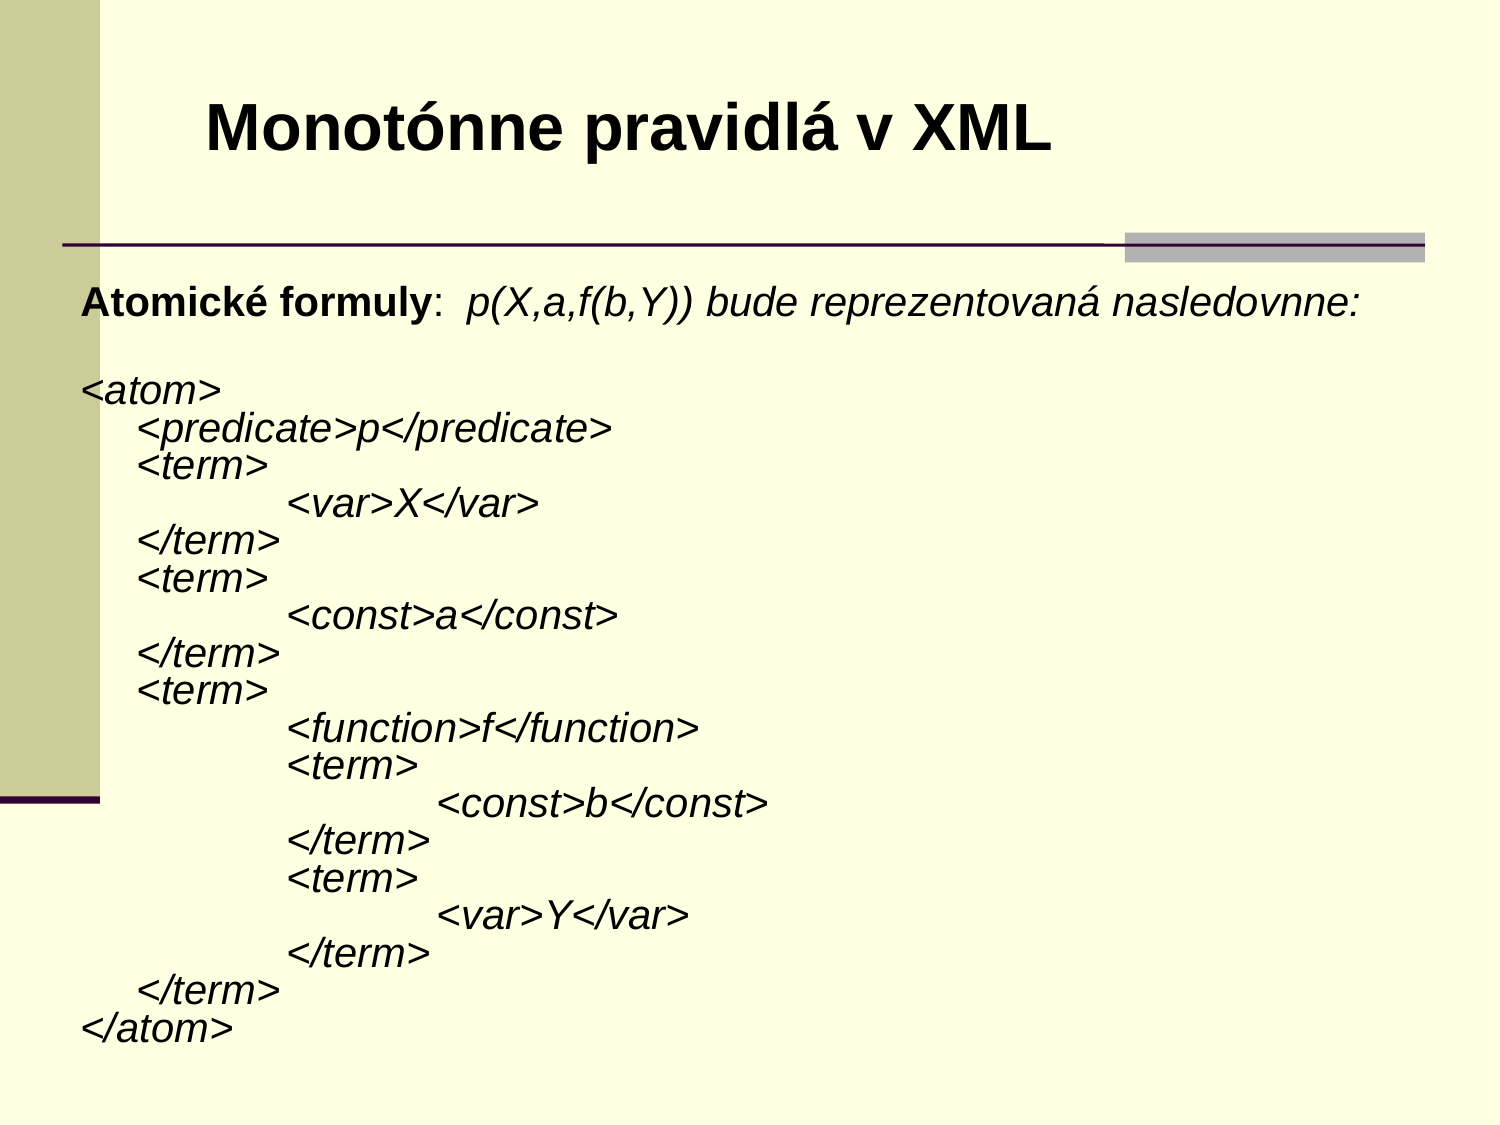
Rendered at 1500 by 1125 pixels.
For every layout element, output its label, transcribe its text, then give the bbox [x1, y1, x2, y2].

text_box Monotónne pravidlá v XML [191, 76, 1069, 172]
text_box Atomické formuly: p(X,a,f(b,Y)) bude reprezentovaná nasledovnne: <atom> <predicate>p</predicate> <term> <var>X</var> </term> <term> <const>a</const> </term> <term> <function>f</function> <term> <const>b</const> </term> <term> <var>Y</var> </term> </term> </atom> [65, 267, 1489, 1057]
